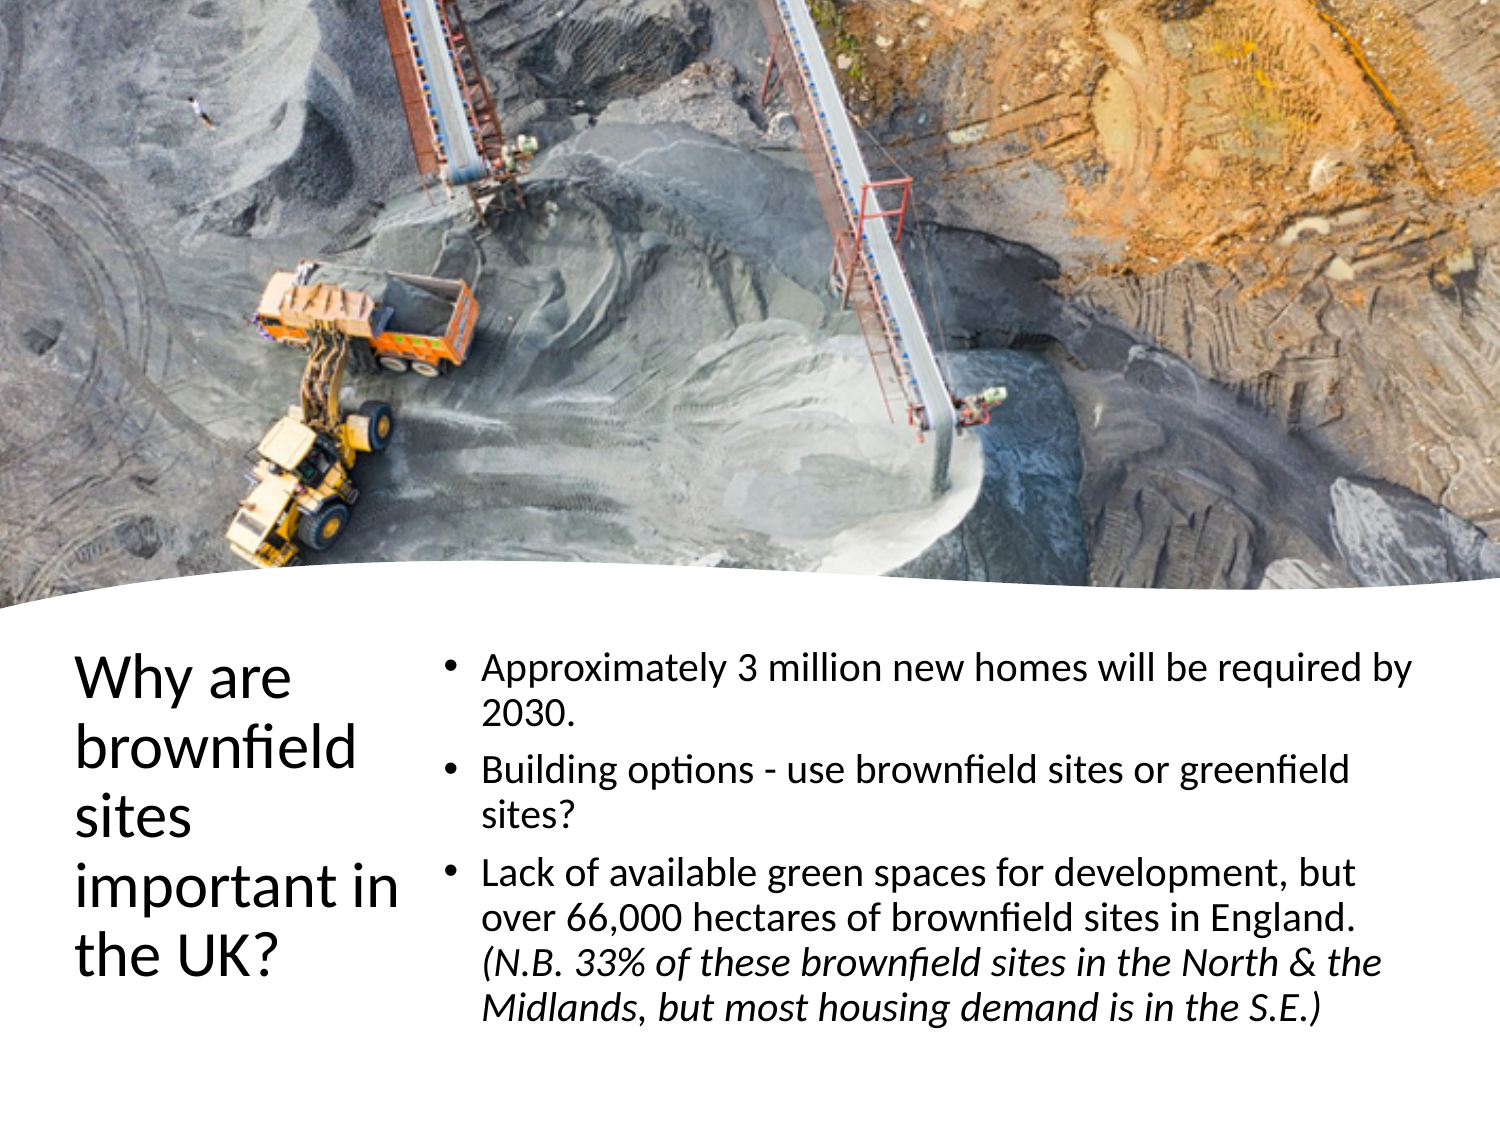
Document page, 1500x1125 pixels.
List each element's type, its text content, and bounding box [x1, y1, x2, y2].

picture [0, 0, 1500, 609]
text_box Approximately 3 million new homes will be required by 2030. Building options - use brownfield sites or greenfield sites? Lack of available green spaces for development, but over 66,000 hectares of brownfield sites in England. (N.B. 33% of these brownfield sites in the North & the Midlands, but most housing demand is in the S.E.) [419, 633, 1441, 1043]
text_box Why are brownfield sites important in the UK? [59, 617, 464, 1018]
